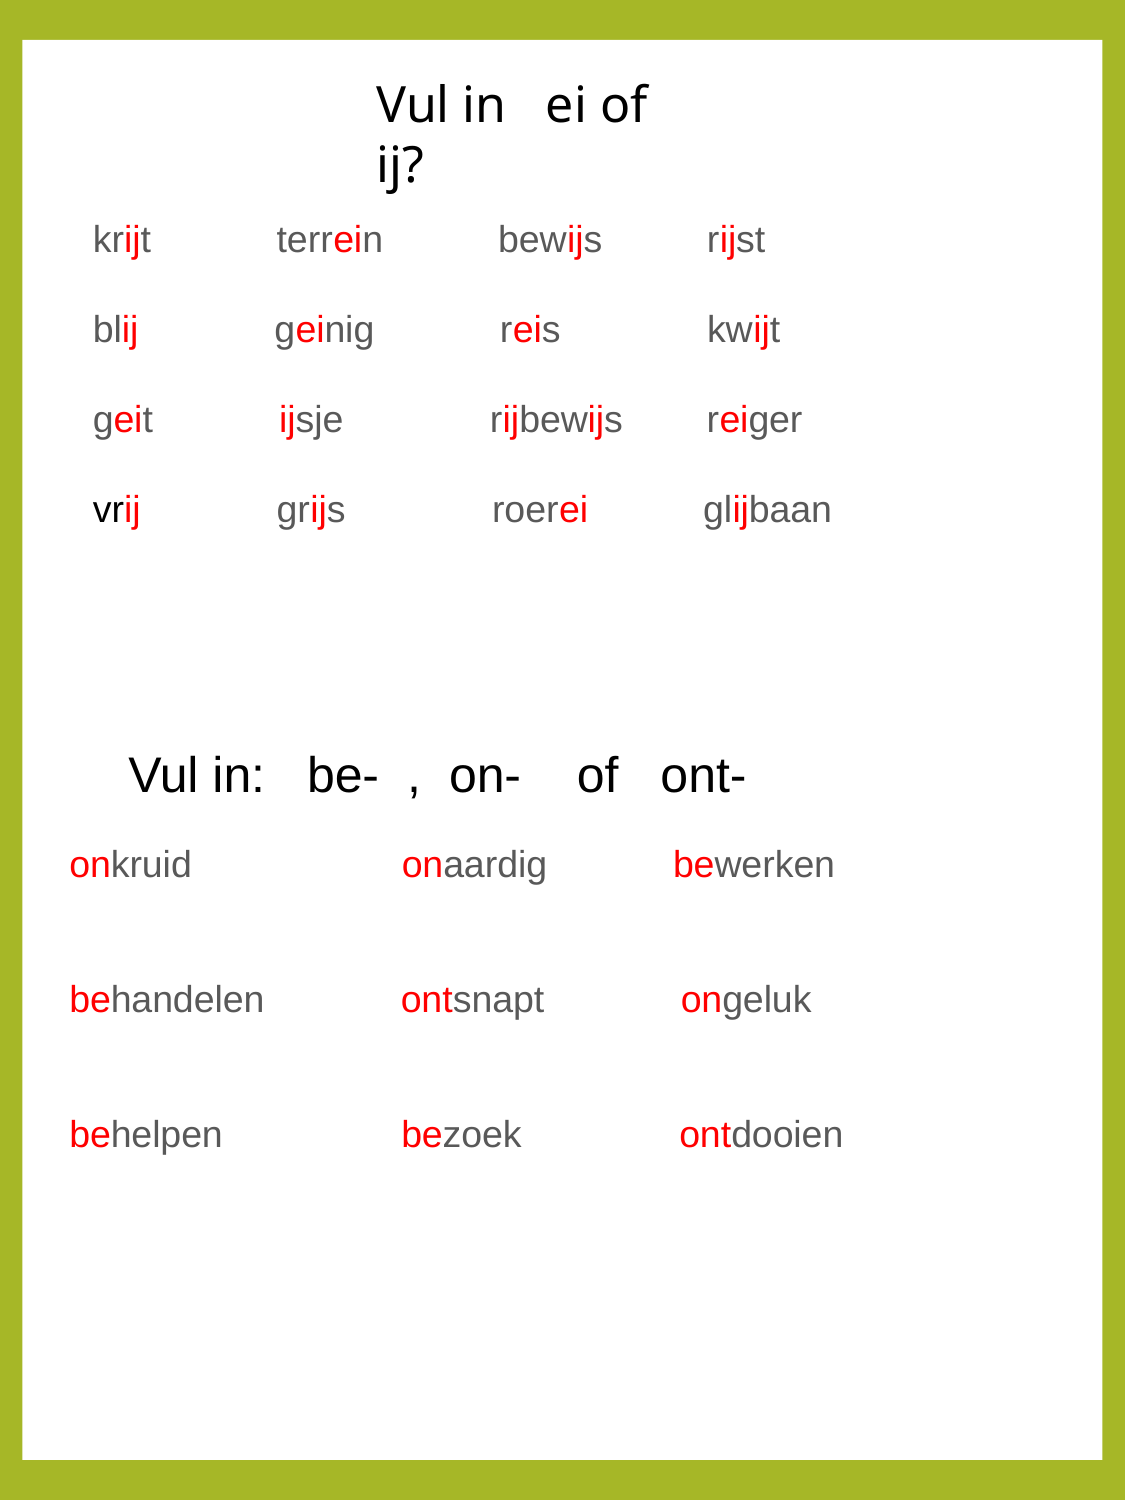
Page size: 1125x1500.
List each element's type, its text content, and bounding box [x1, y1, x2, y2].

text_box Vul in ei of ij? [361, 64, 717, 162]
text_box krijt terrein bewijs rijst blij geinig reis kwijt geit ijsje rijbewijs reiger vrij grijs roerei glijbaan [78, 162, 1094, 627]
text_box Vul in: be- , on- of ont- [113, 735, 1012, 810]
text_box onkruid onaardig bewerken behandelen ontsnapt ongeluk behelpen bezoek ontdooien [54, 832, 1071, 1253]
